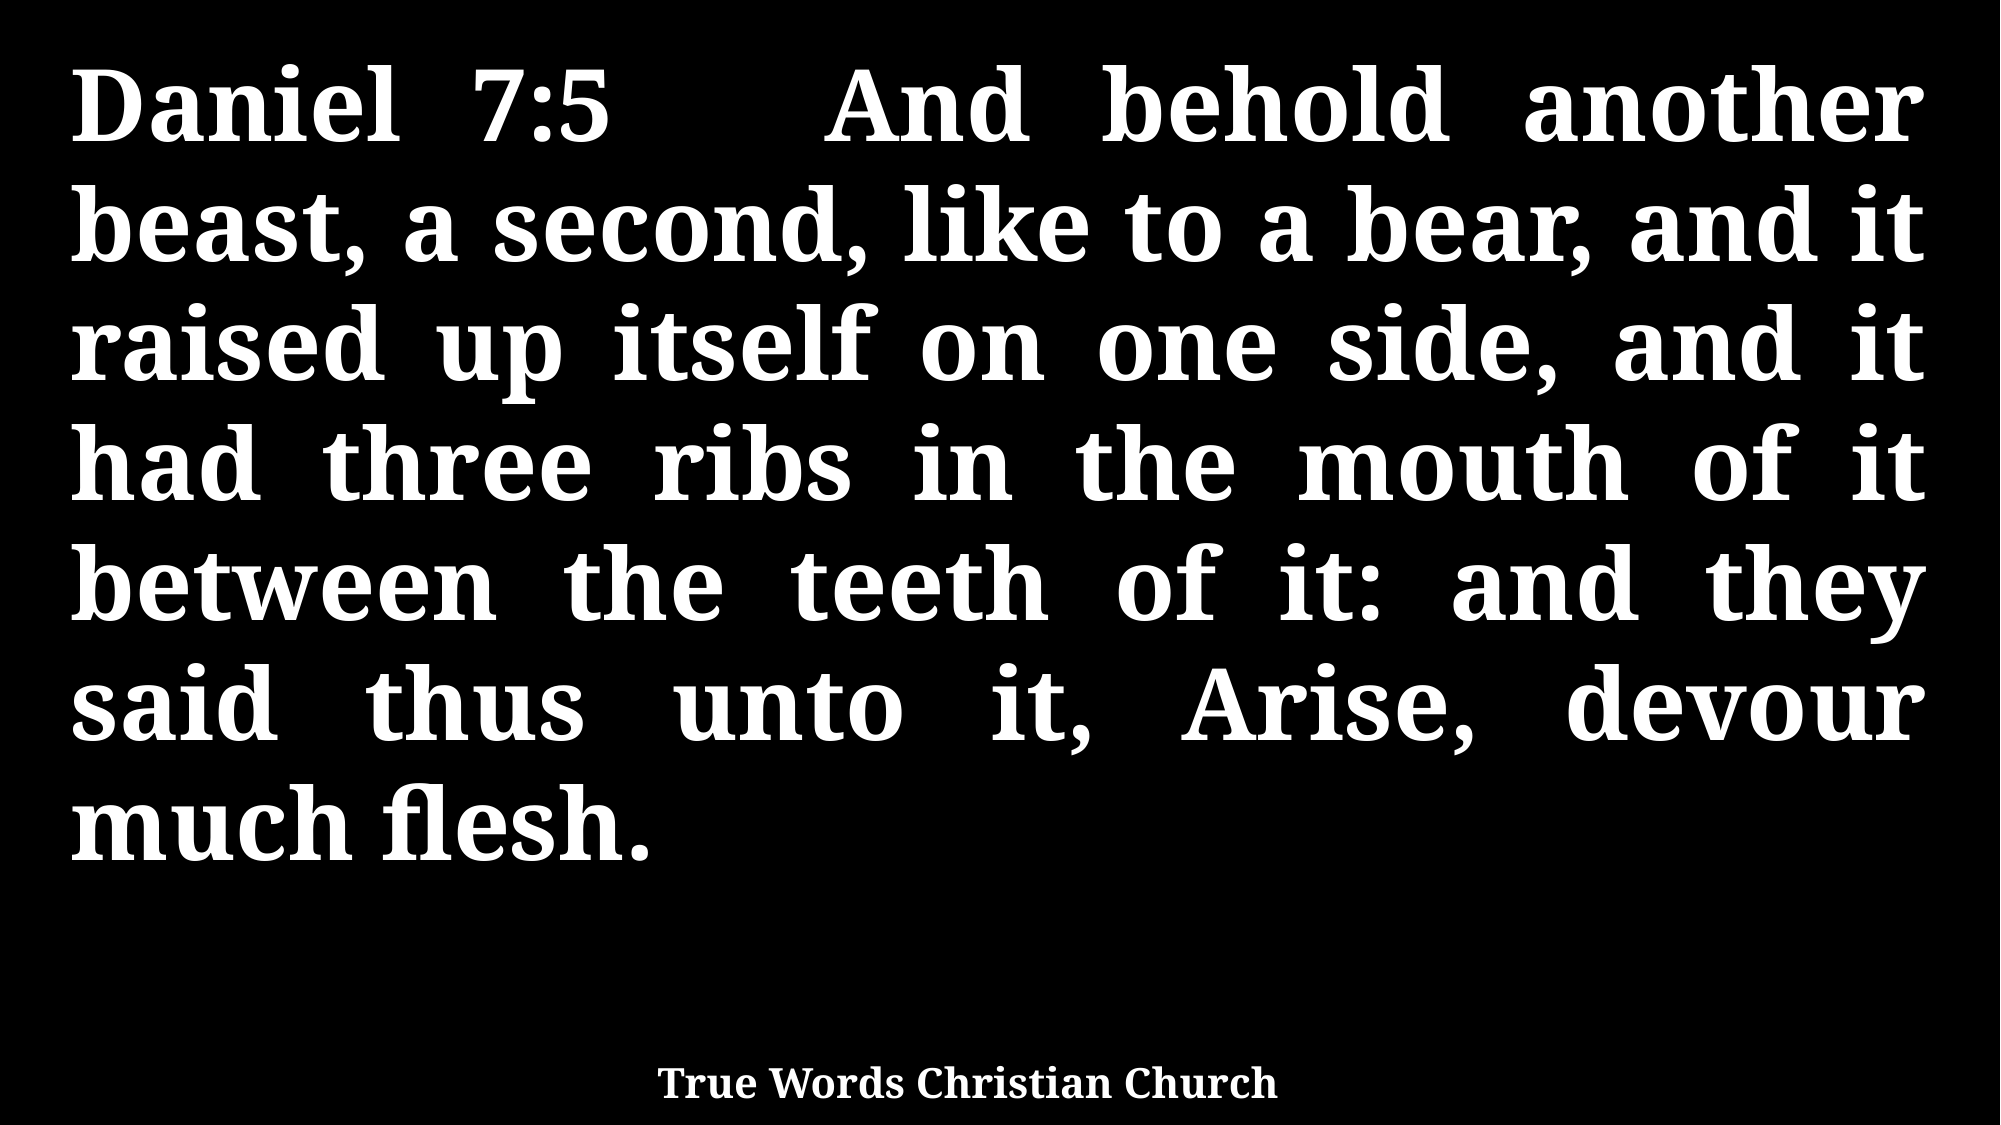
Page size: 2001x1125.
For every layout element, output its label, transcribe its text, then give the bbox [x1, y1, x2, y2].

text_box Daniel 7:5 And behold another beast, a second, like to a bear, and it raised up itself on one side, and it had three ribs in the mouth of it between the teeth of it: and they said thus unto it, Arise, devour much flesh. [55, 33, 1944, 888]
text_box True Words Christian Church [642, 1049, 1294, 1114]
